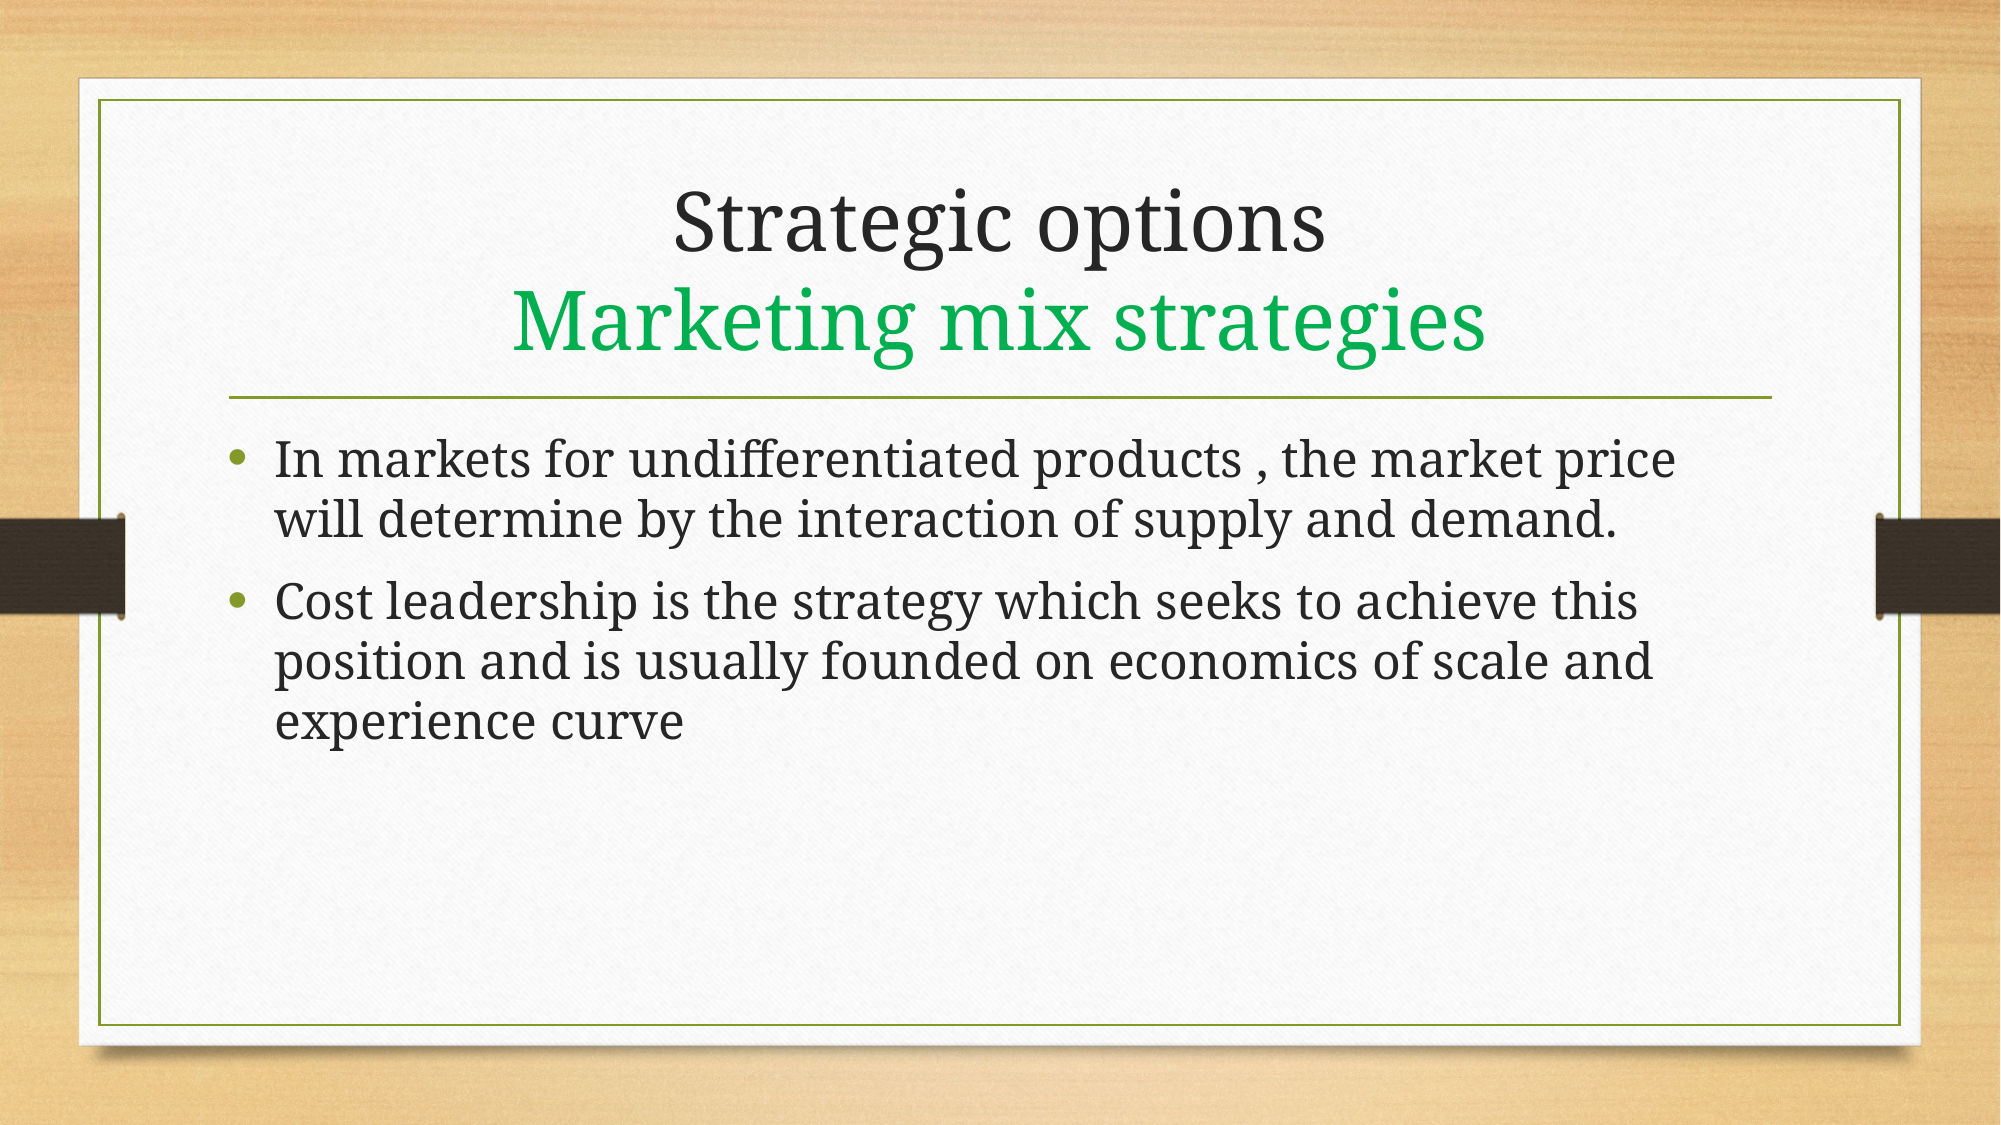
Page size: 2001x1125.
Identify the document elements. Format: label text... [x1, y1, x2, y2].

title Strategic options Marketing mix strategies [212, 161, 1788, 375]
picture [0, 0, 2001, 1125]
list In markets for undifferentiated products , the market price will determine by the interaction of supply and demand. Cost leadership is the strategy which seeks to achieve this position and is usually founded on economics of scale and experience curve [212, 419, 1788, 964]
